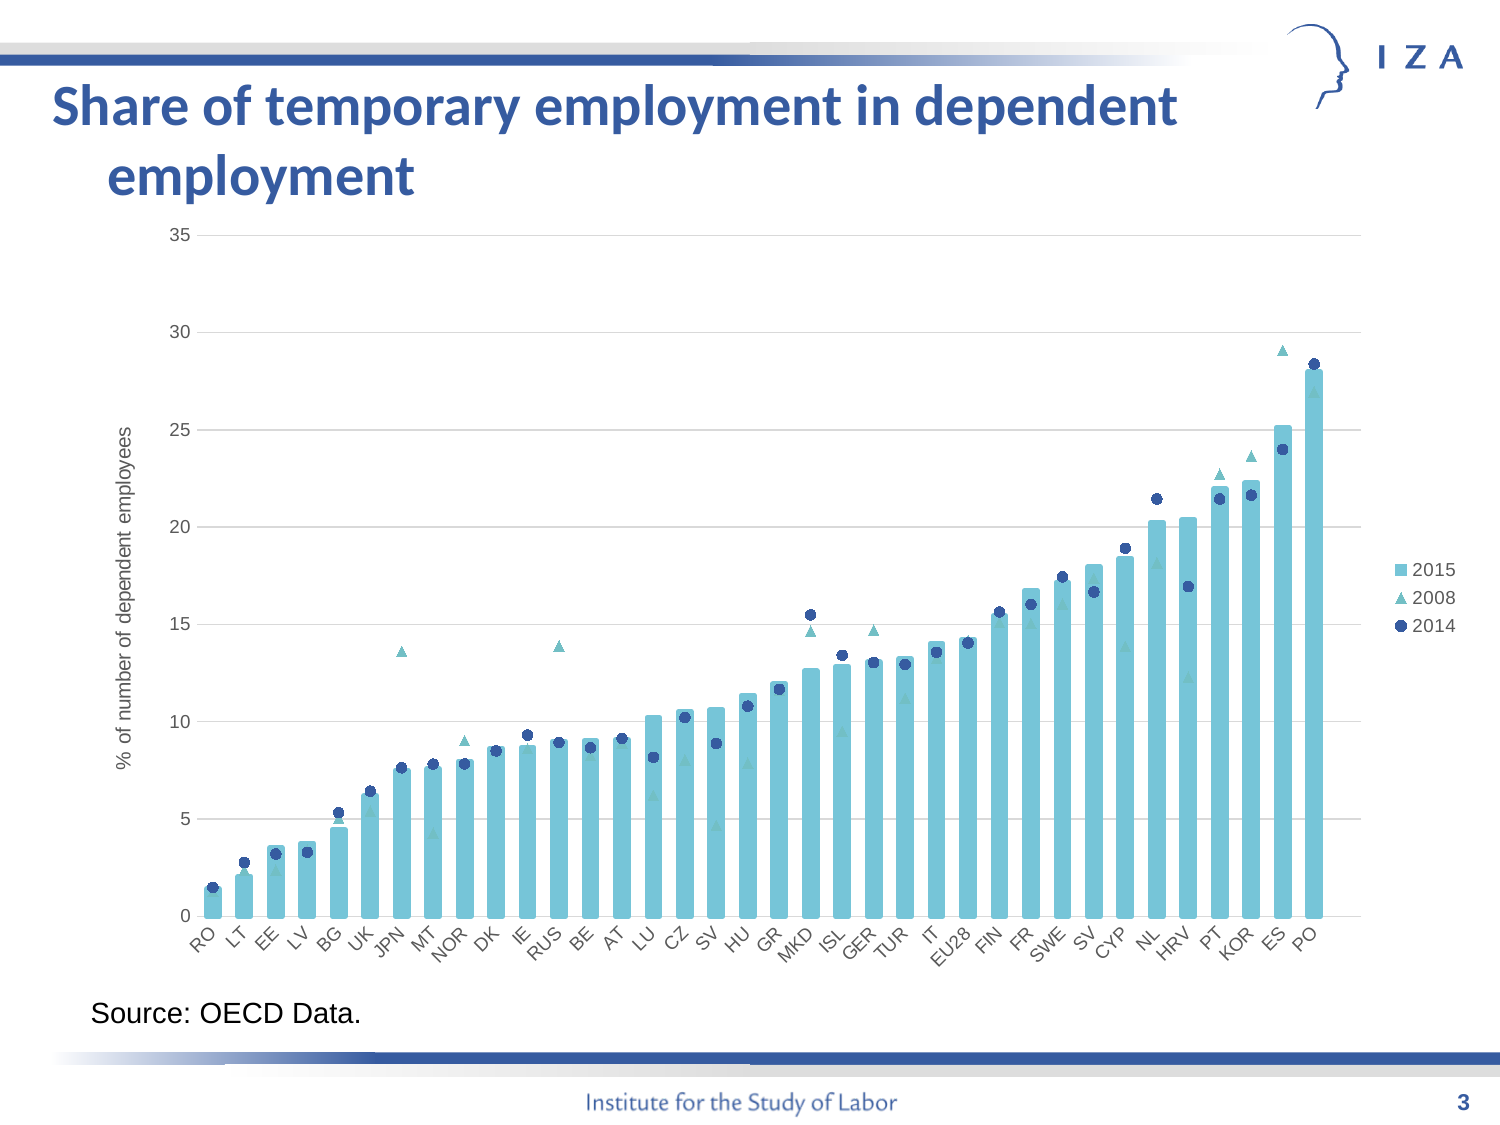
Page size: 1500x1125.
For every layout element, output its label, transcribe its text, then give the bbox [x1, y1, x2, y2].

title Share of temporary employment in dependent employment [37, 73, 1486, 200]
text_box Source: OECD Data. [75, 992, 386, 1038]
chart [78, 208, 1476, 988]
picture [1287, 24, 1463, 73]
picture [585, 1088, 898, 1118]
slide_number 3 [1135, 1079, 1486, 1125]
